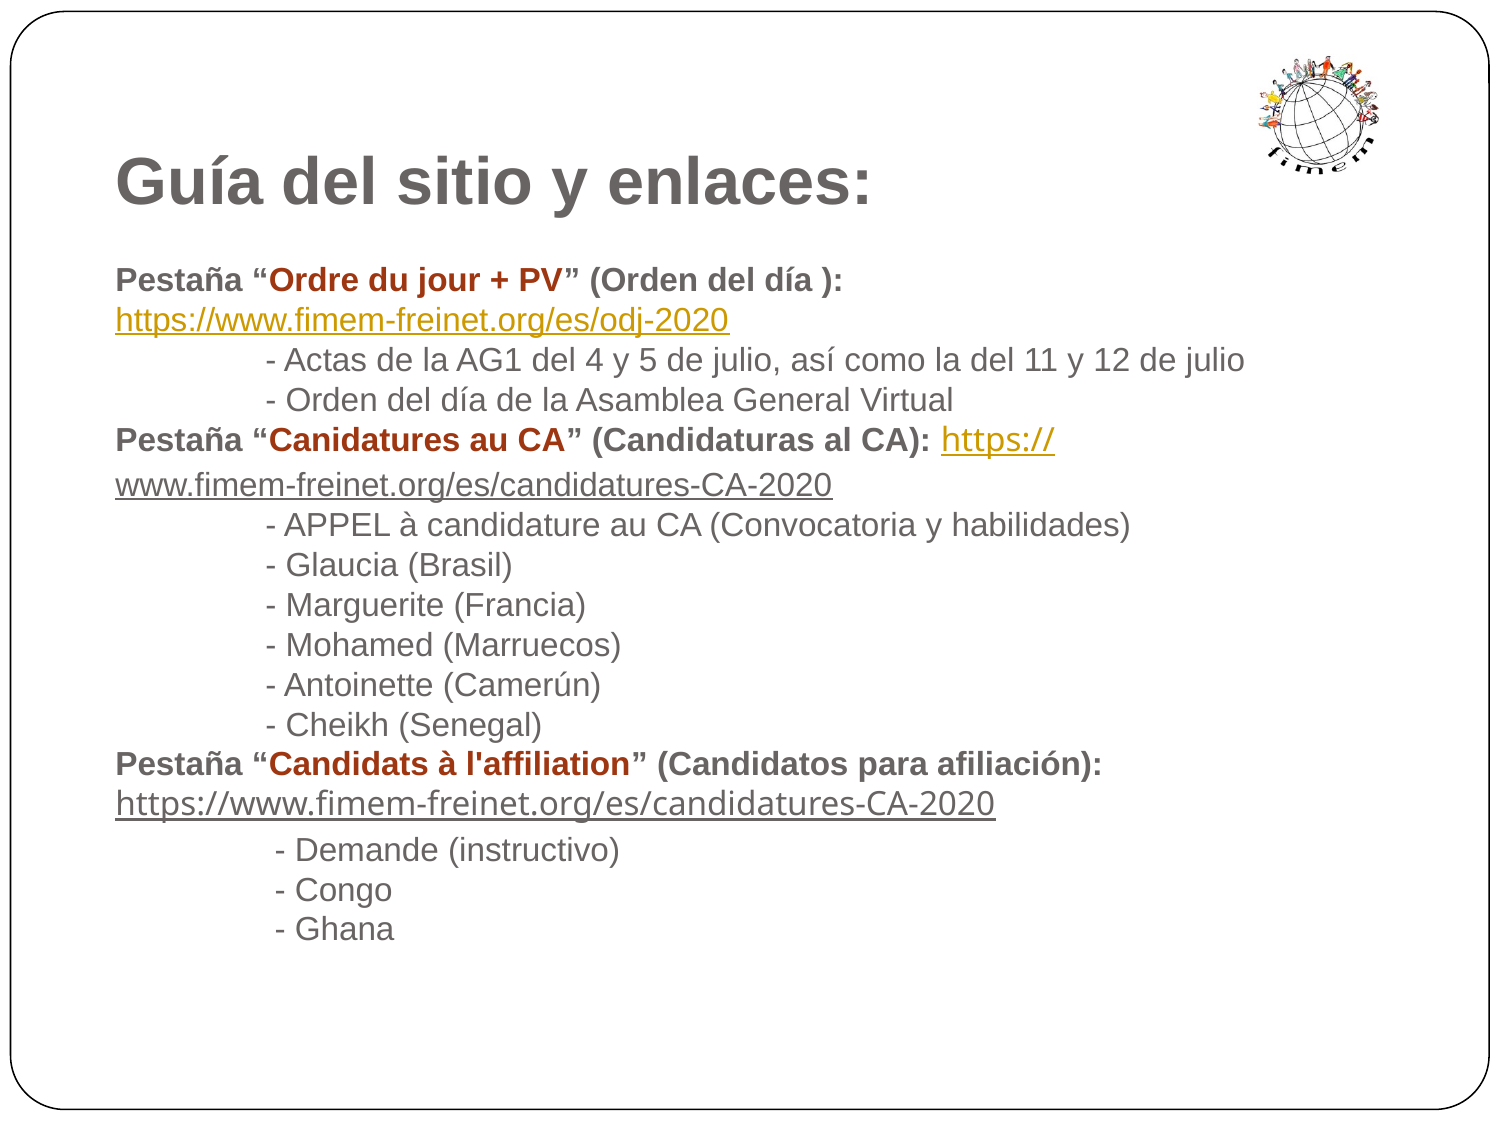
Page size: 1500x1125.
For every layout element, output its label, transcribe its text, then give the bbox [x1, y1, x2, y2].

picture [1257, 54, 1379, 176]
title Guía del sitio y enlaces: Pestaña “Ordre du jour + PV” (Orden del día ): https://www.fimem-freinet.org/es/odj-2020 - Actas de la AG1 del 4 y 5 de julio, así como la del 11 y 12 de julio - Orden del día de la Asamblea General Virtual Pestaña “Canidatures au CA” (Candidaturas al CA): https://www.fimem-freinet.org/es/candidatures-CA-2020 - APPEL à candidature au CA (Convocatoria y habilidades) - Glaucia (Brasil) - Marguerite (Francia) - Mohamed (Marruecos) - Antoinette (Camerún) - Cheikh (Senegal) Pestaña “Candidats à l'affiliation” (Candidatos para afiliación): https://www.fimem-freinet.org/es/candidatures-CA-2020 - Demande (instructivo) - Congo - Ghana [100, 775, 1451, 963]
